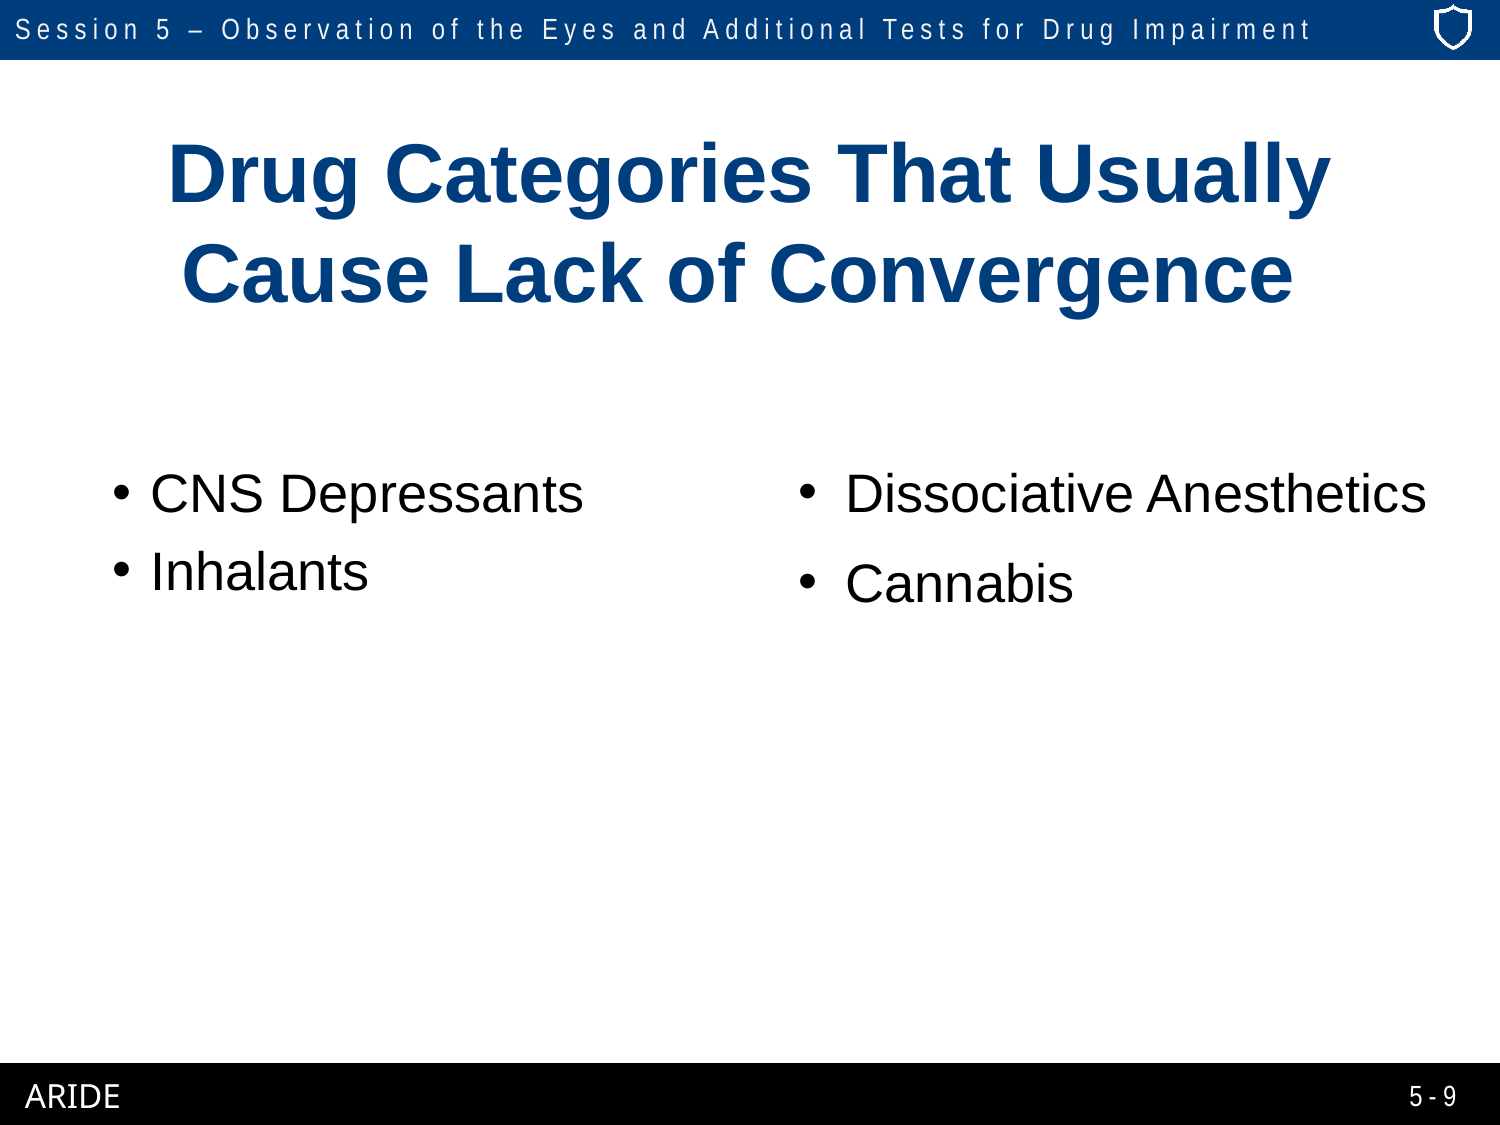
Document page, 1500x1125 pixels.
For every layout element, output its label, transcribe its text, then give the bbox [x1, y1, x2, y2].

picture [1434, 4, 1472, 50]
list CNS Depressants Inhalants [75, 458, 702, 965]
text_box Dissociative Anesthetics Cannabis [798, 458, 1445, 808]
title Drug Categories That Usually Cause Lack of Convergence [75, 104, 1425, 333]
slide_number 5-9 [1121, 1065, 1472, 1125]
